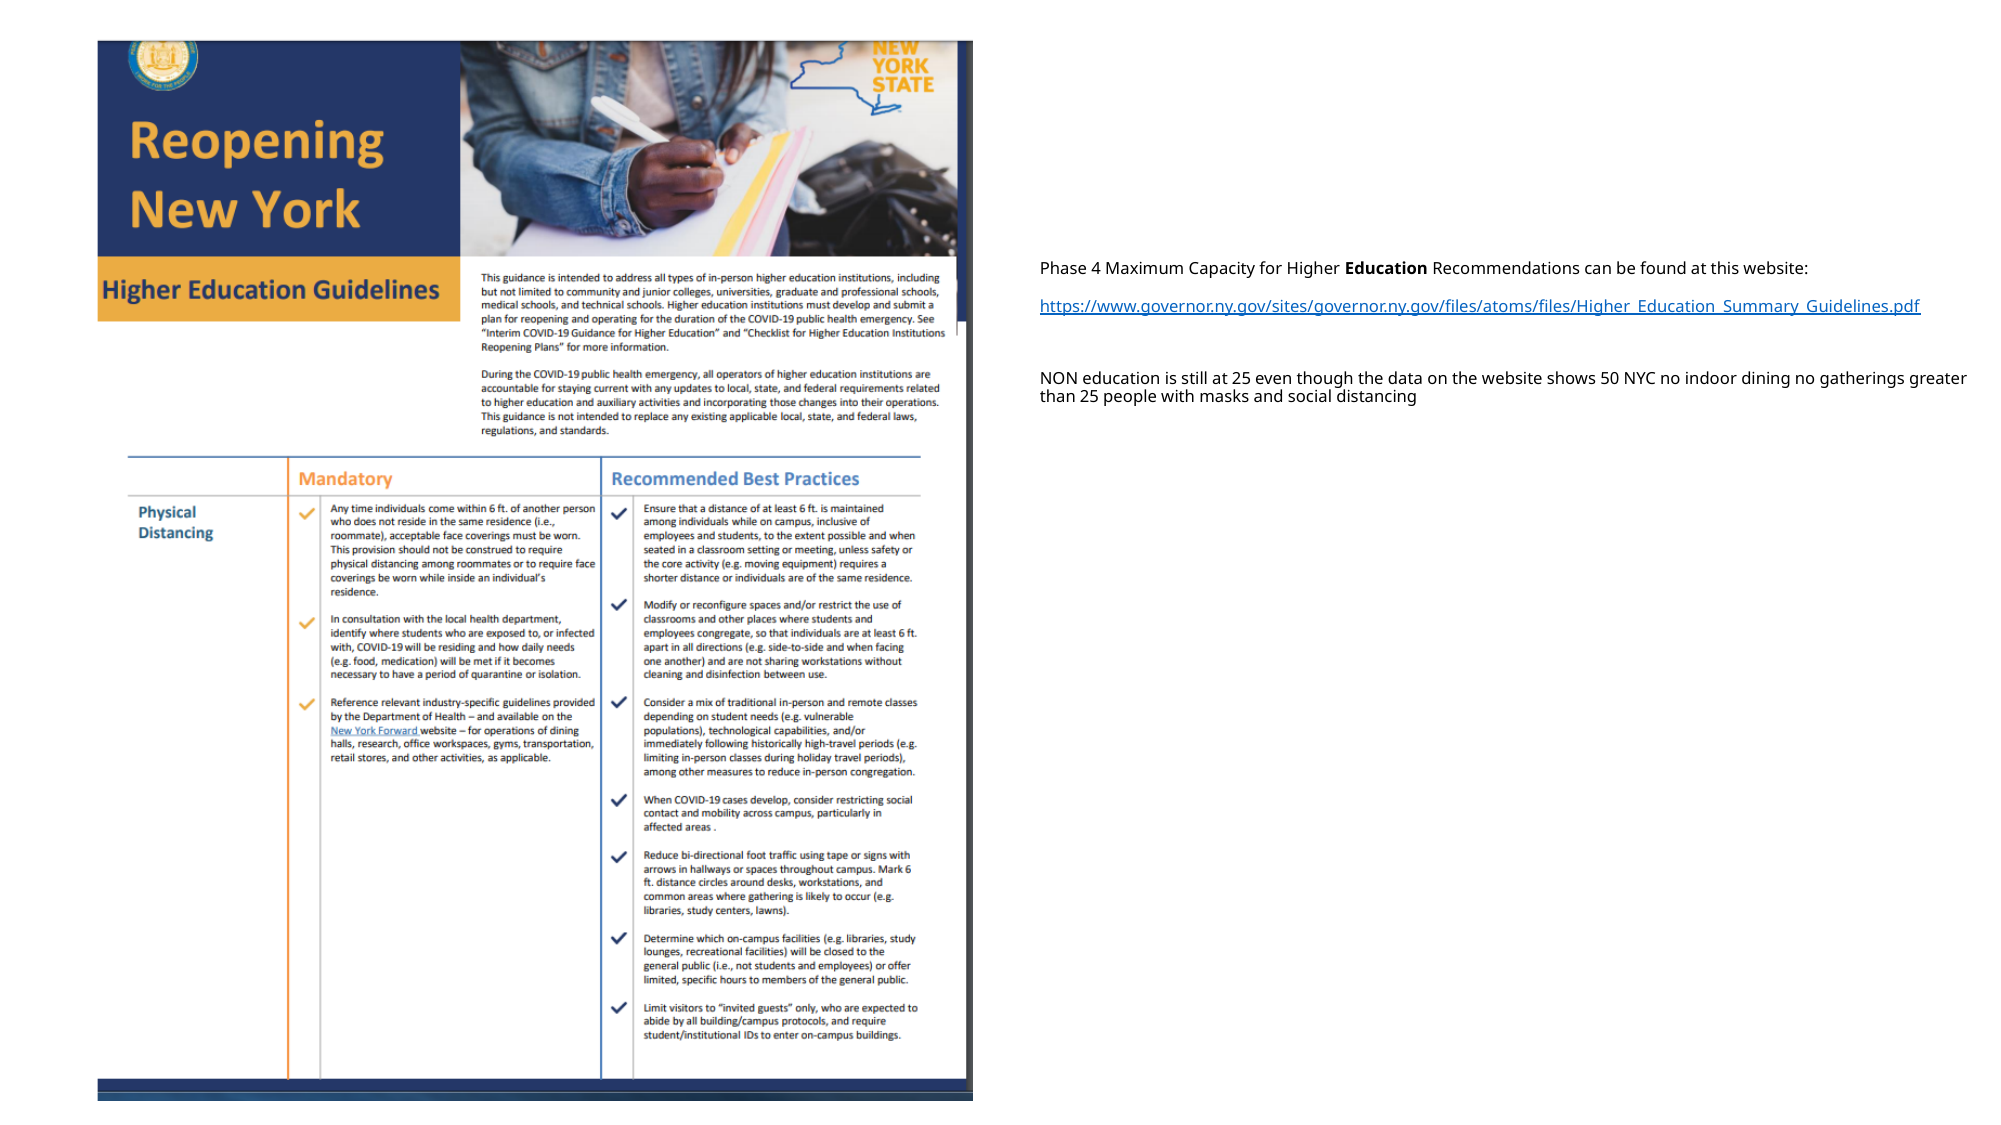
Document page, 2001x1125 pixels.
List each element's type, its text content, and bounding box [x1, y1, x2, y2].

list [97, 37, 973, 1101]
title Phase 4 Maximum Capacity for Higher Education Recommendations can be found at this website: https://www.governor.ny.gov/sites/governor.ny.gov/files/atoms/files/Higher_Education_Summary_Guidelines.pdf NON education is still at 25 even though the data on the website shows 50 NYC no indoor dining no gatherings greater than 25 people with masks and social distancing [1024, 197, 1985, 415]
